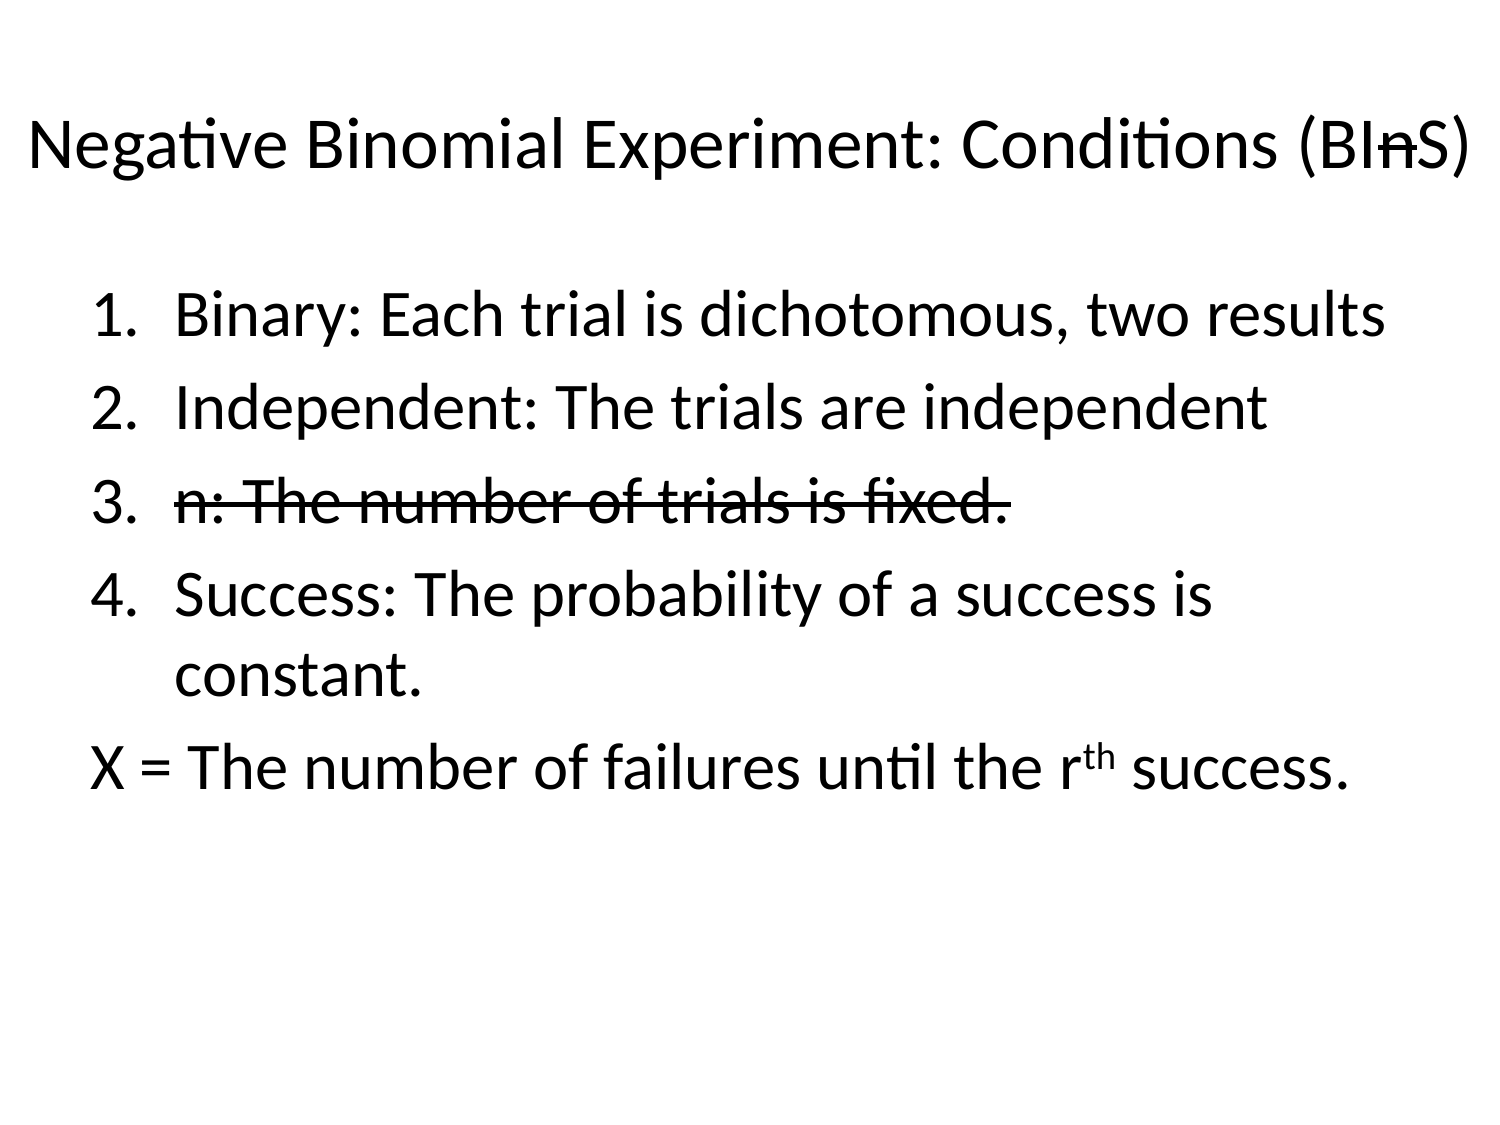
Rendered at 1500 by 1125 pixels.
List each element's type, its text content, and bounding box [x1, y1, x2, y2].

title Negative Binomial Experiment: Conditions (BInS) [0, 45, 1500, 233]
list Binary: Each trial is dichotomous, two results Independent: The trials are independent n: The number of trials is fixed. Success: The probability of a success is constant. X = The number of failures until the rth success. [75, 262, 1425, 1005]
